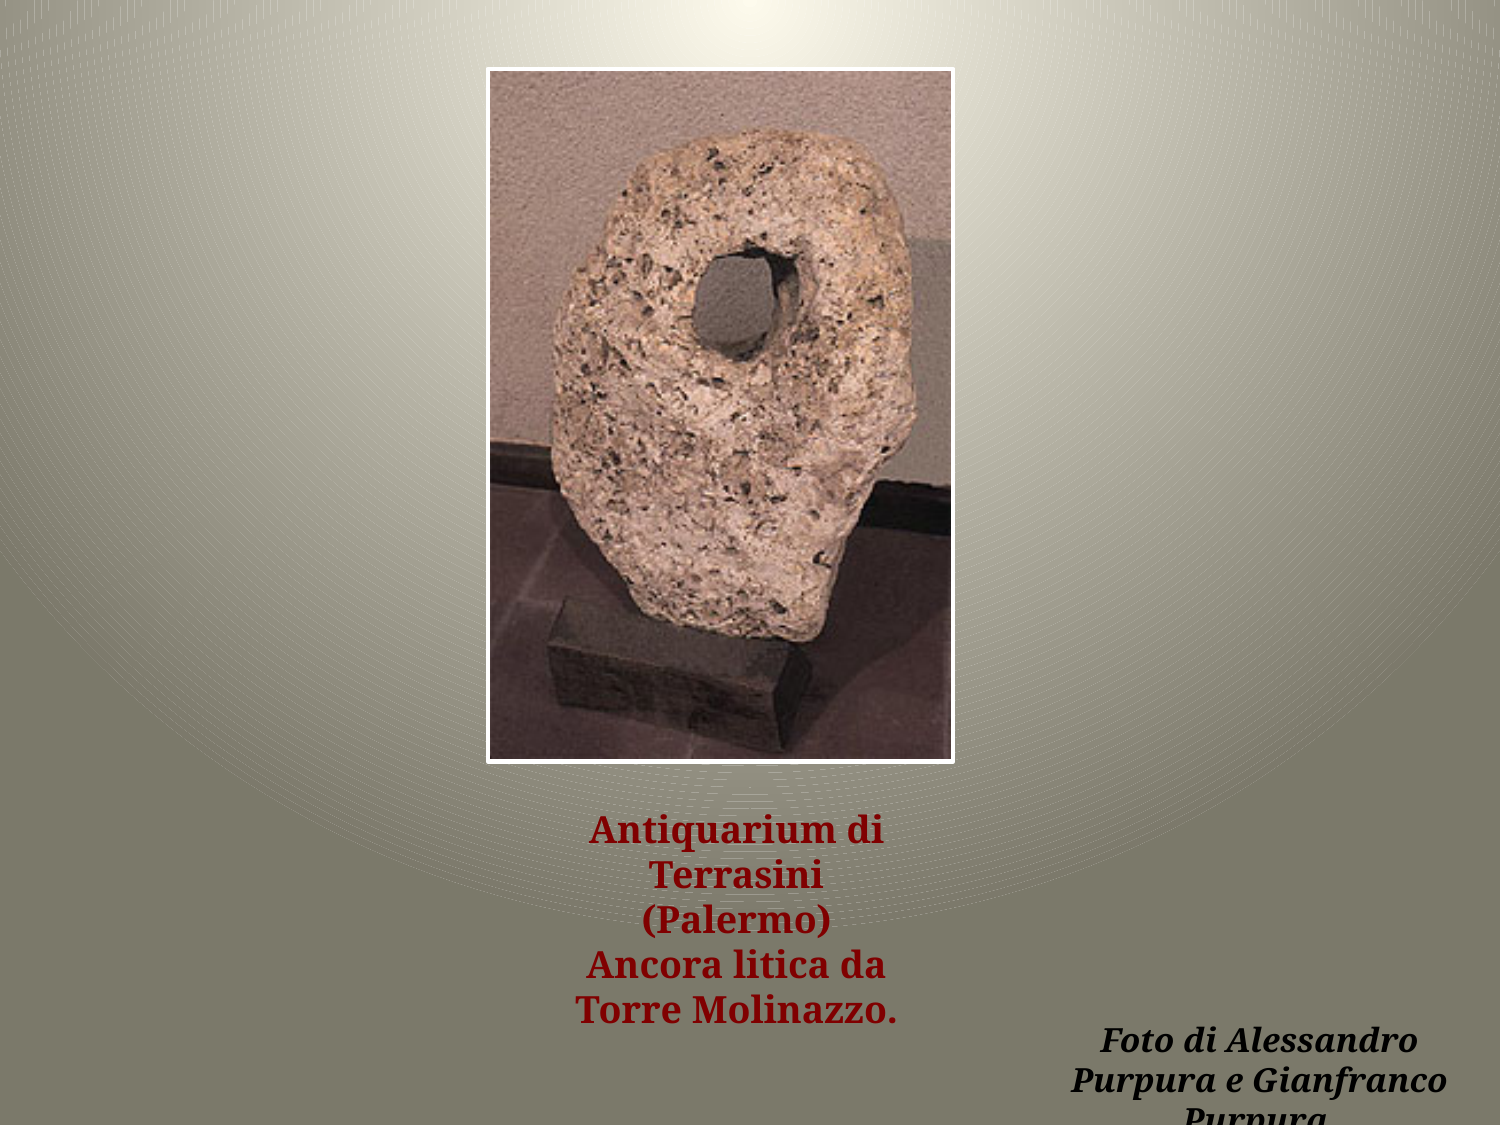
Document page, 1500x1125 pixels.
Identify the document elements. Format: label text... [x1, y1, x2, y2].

text_box Antiquarium di Terrasini (Palermo) Ancora litica da Torre Molinazzo. [549, 798, 925, 1039]
picture [489, 71, 952, 760]
text_box Foto di Alessandro Purpura e Gianfranco Purpura [1019, 1011, 1500, 1125]
